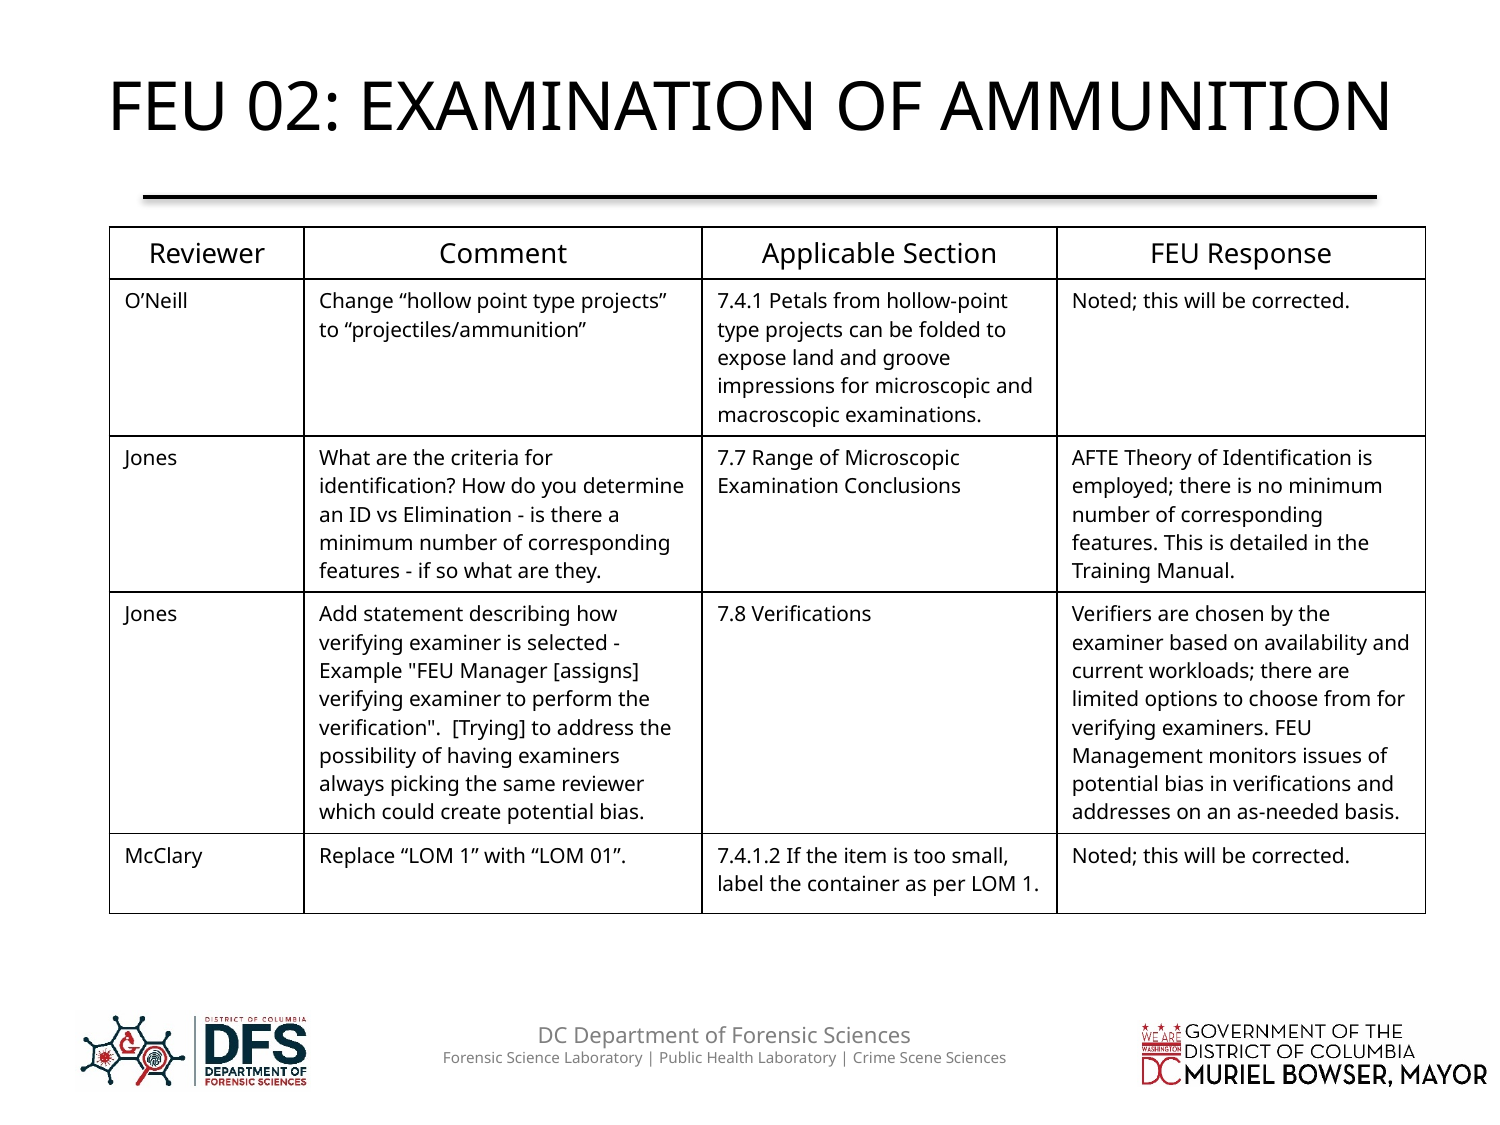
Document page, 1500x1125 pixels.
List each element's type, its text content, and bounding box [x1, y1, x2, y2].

table_cell 7.7 Range of Microscopic Examination Conclusions [703, 437, 1056, 591]
table_cell Verifiers are chosen by the examiner based on availability and current workloads; there are limited options to choose from for verifying examiners. FEU Management monitors issues of potential bias in verifications and addresses on an as-needed basis. [1058, 593, 1425, 833]
table_cell 7.8 Verifications [703, 593, 1056, 833]
table_cell AFTE Theory of Identification is employed; there is no minimum number of corresponding features. This is detailed in the Training Manual. [1058, 437, 1425, 591]
table_cell Noted; this will be corrected. [1058, 834, 1425, 913]
table_cell Jones [110, 593, 303, 833]
title FEU 02: EXAMINATION OF AMMUNITION [75, 9, 1426, 198]
table_cell O’Neill [110, 280, 303, 435]
table_cell What are the criteria for identification? How do you determine an ID vs Elimination - is there a minimum number of corresponding features - if so what are they. [305, 437, 701, 591]
table_cell 7.4.1 Petals from hollow-point type projects can be folded to expose land and groove impressions for microscopic and macroscopic examinations. [703, 280, 1056, 435]
table_cell 7.4.1.2 If the item is too small, label the container as per LOM 1. [703, 834, 1056, 913]
table_cell Add statement describing how verifying examiner is selected - Example "FEU Manager [assigns] verifying examiner to perform the verification". [Trying] to address the possibility of having examiners always picking the same reviewer which could create potential bias. [305, 593, 701, 833]
picture [75, 1010, 311, 1092]
table_cell Replace “LOM 1” with “LOM 01”. [305, 834, 701, 913]
table_cell Change “hollow point type projects” to “projectiles/ammunition” [305, 280, 701, 435]
table_header FEU Response [1058, 228, 1425, 278]
table_cell McClary [110, 834, 303, 913]
table_header Applicable Section [703, 228, 1056, 278]
table_header Comment [305, 228, 701, 278]
table_cell Jones [110, 437, 303, 591]
table_cell Noted; this will be corrected. [1058, 280, 1425, 435]
table_header Reviewer [110, 228, 303, 278]
picture [1137, 1020, 1490, 1087]
